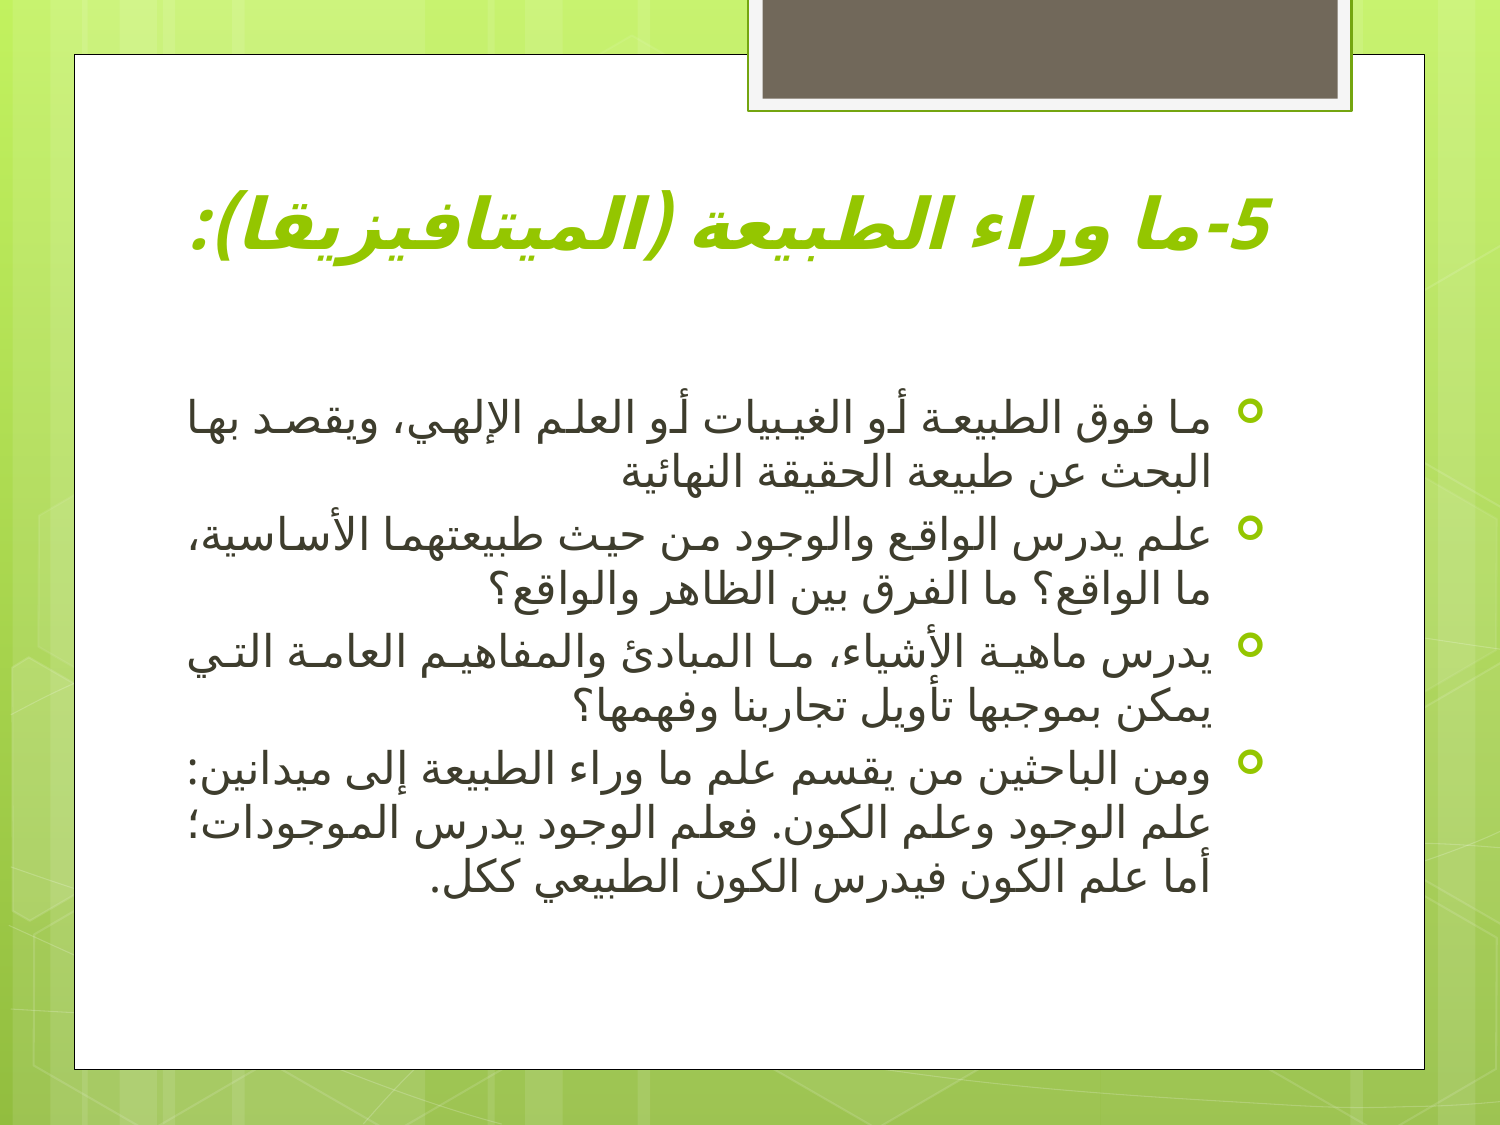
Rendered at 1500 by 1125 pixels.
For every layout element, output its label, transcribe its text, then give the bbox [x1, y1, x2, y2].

list ما فوق الطبيعة أو الغيبيات أو العلم الإلهي، ويقصد بها البحث عن طبيعة الحقيقة النهائية علم يدرس الواقع والوجود من حيث طبيعتهما الأساسية، ما الواقع؟ ما الفرق بين الظاهر والواقع؟ يدرس ماهية الأشياء، ما المبادئ والمفاهيم العامة التي يمكن بموجبها تأويل تجاربنا وفهمها؟ ومن الباحثين من يقسم علم ما وراء الطبيعة إلى ميدانين: علم الوجود وعلم الكون. فعلم الوجود يدرس الموجودات؛ أما علم الكون فيدرس الكون الطبيعي ككل. [171, 381, 1283, 957]
title 5-ما وراء الطبيعة (الميتافيزيقا): [171, 168, 1324, 357]
